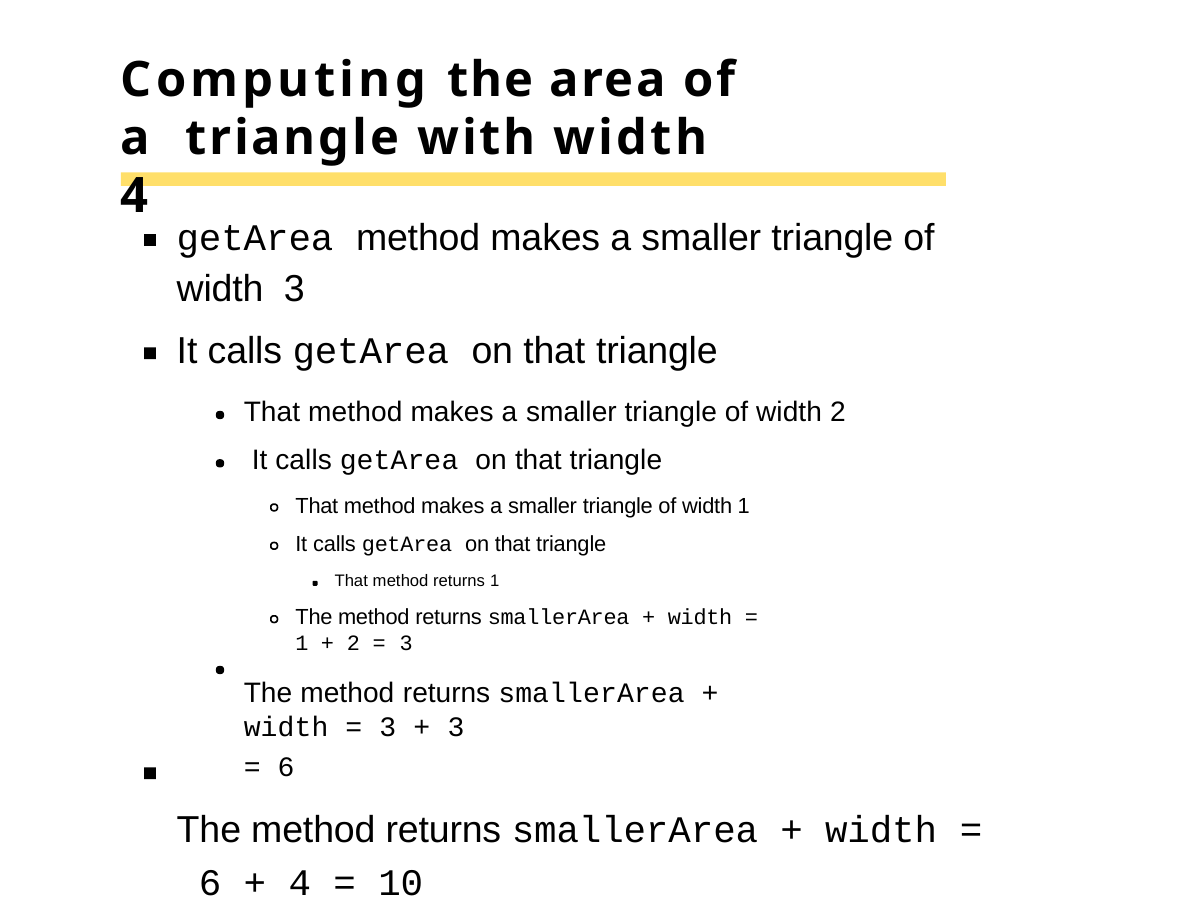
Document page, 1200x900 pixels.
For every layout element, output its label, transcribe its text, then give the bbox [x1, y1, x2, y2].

text_box [744, 172, 946, 186]
text_box [144, 234, 156, 246]
text_box [144, 347, 156, 360]
text_box [144, 767, 156, 780]
text_box getArea method makes a smaller triangle of width 3 It calls getArea on that triangle That method makes a smaller triangle of width 2 It calls getArea on that triangle That method makes a smaller triangle of width 1 It calls getArea on that triangle That method returns 1 The method returns smallerArea + width = 1 + 2 = 3 The method returns smallerArea + width = 3 + 3 = 6 The method returns smallerArea + width = 6 + 4 = 10 [174, 206, 1026, 900]
title Computing the area of a triangle with width 4 [118, 47, 744, 223]
